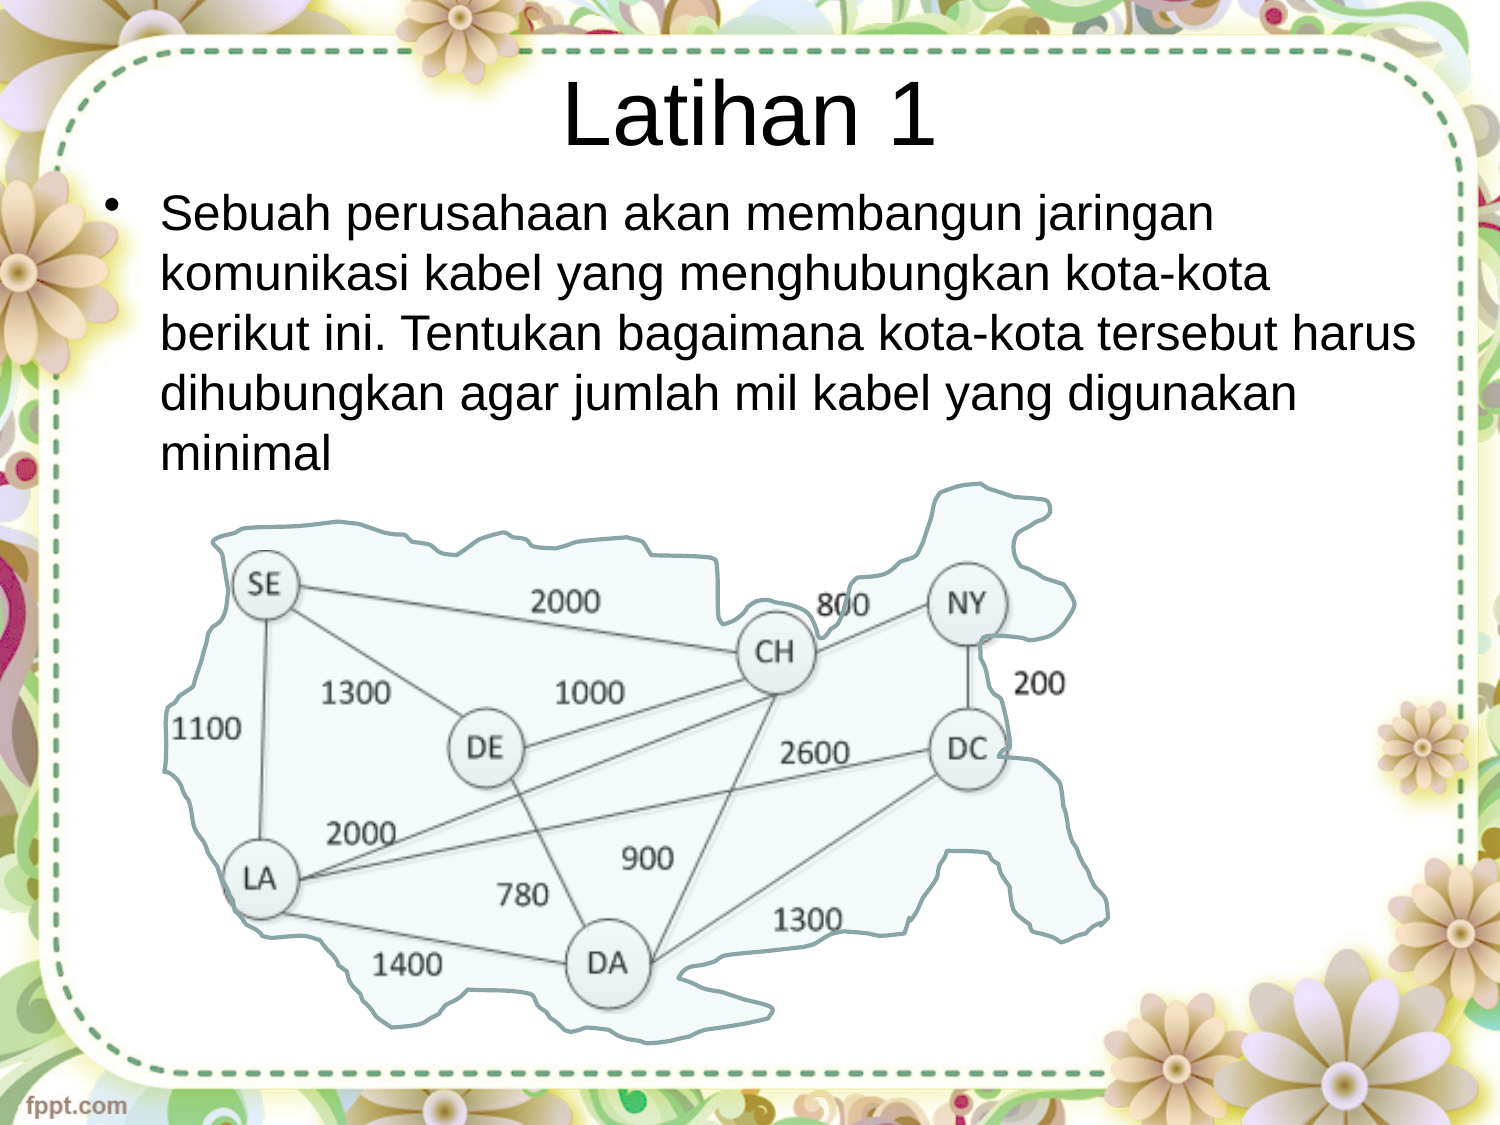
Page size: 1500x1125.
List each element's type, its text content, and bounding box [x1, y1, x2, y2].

text_box [552, 1022, 763, 1046]
text_box [210, 519, 439, 549]
text_box [379, 1022, 429, 1030]
list Sebuah perusahaan akan membangun jaringan komunikasi kabel yang menghubungkan kota-kota berikut ini. Tentukan bagaimana kota-kota tersebut harus dihubungkan agar jumlah mil kabel yang digunakan minimal [88, 172, 1439, 504]
title Latihan 1 [75, 45, 1425, 173]
text_box [1074, 840, 1111, 940]
text_box [917, 481, 1053, 549]
picture [0, 0, 1500, 1125]
text_box [462, 530, 650, 549]
